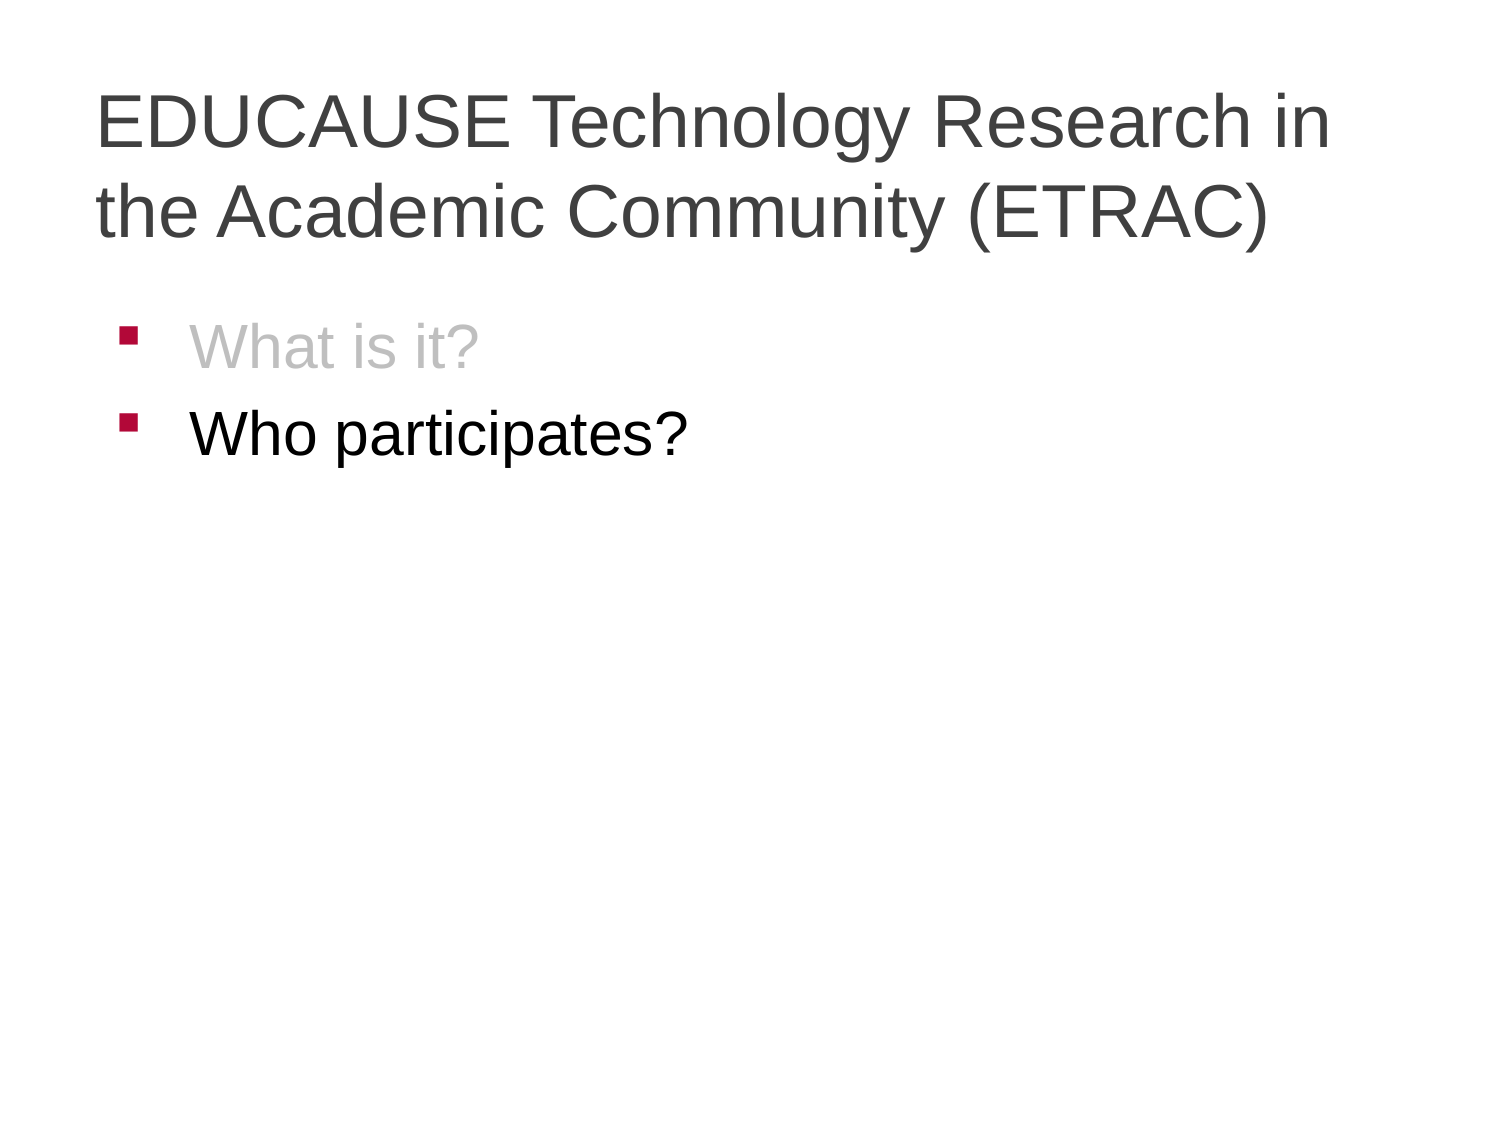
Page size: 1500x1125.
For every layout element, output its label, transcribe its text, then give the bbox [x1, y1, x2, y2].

title EDUCAUSE Technology Research in the Academic Community (ETRAC) [80, 65, 1397, 186]
list What is it? Who participates? [99, 298, 1425, 971]
